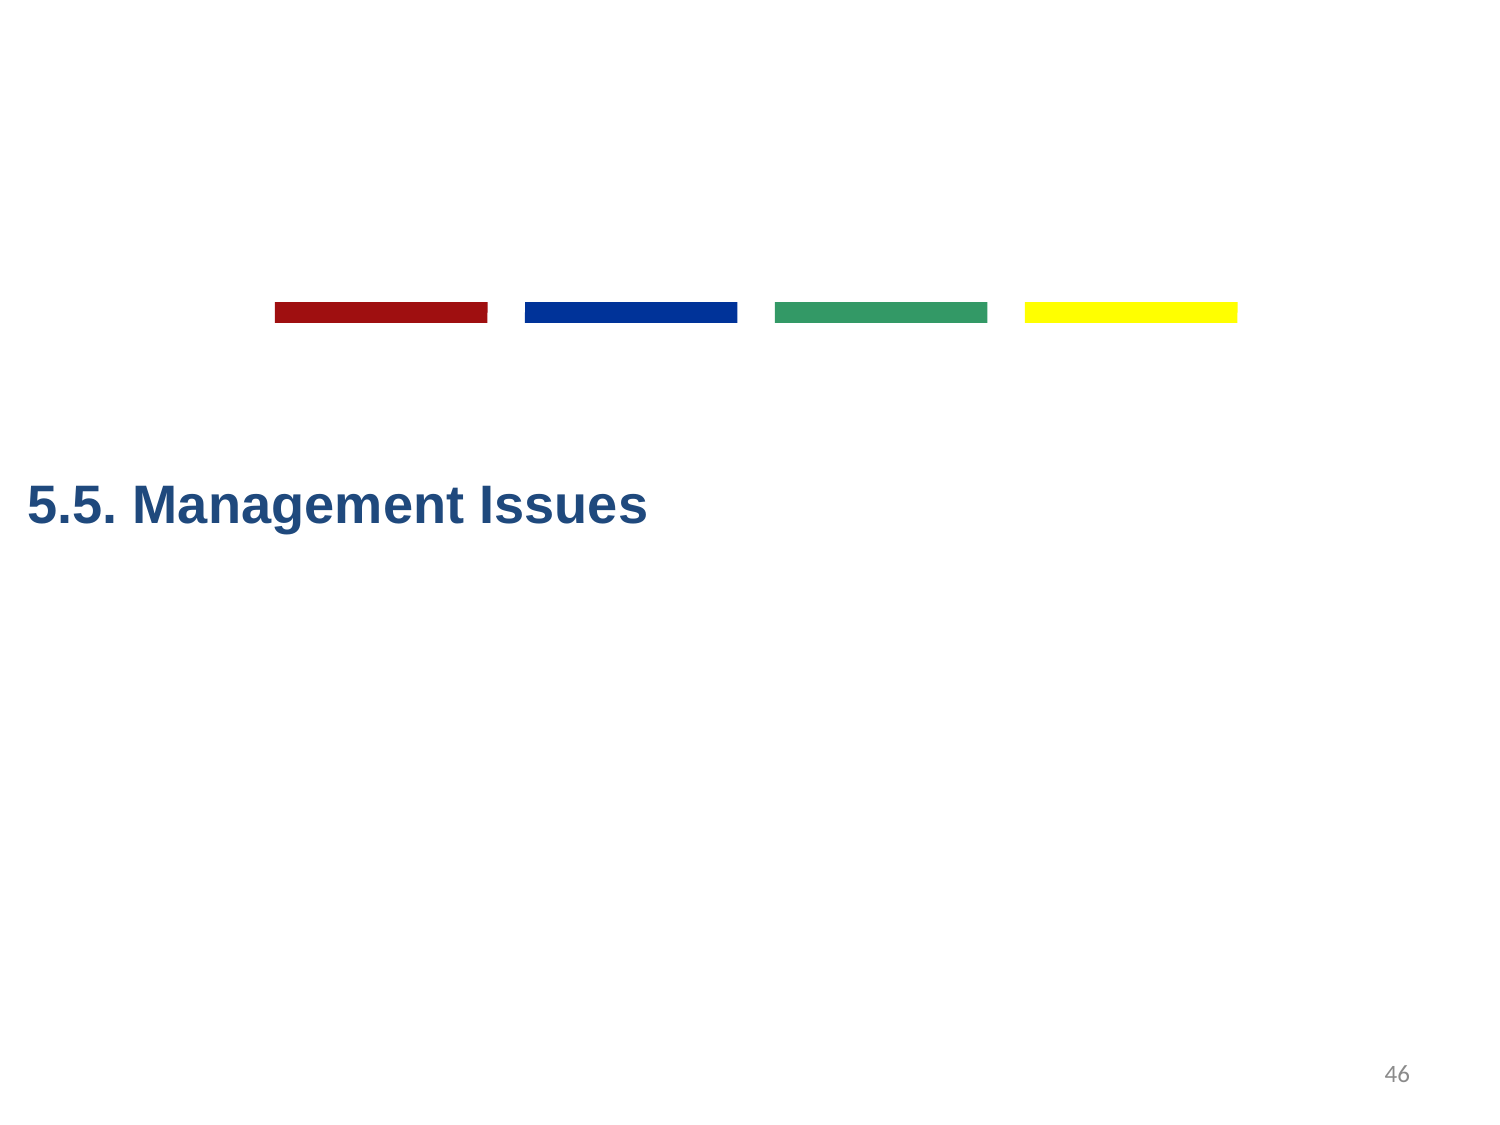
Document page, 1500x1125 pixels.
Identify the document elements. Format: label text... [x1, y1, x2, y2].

slide_number 46 [1074, 1042, 1425, 1103]
text_box 5.5. Management Issues [12, 462, 1500, 543]
